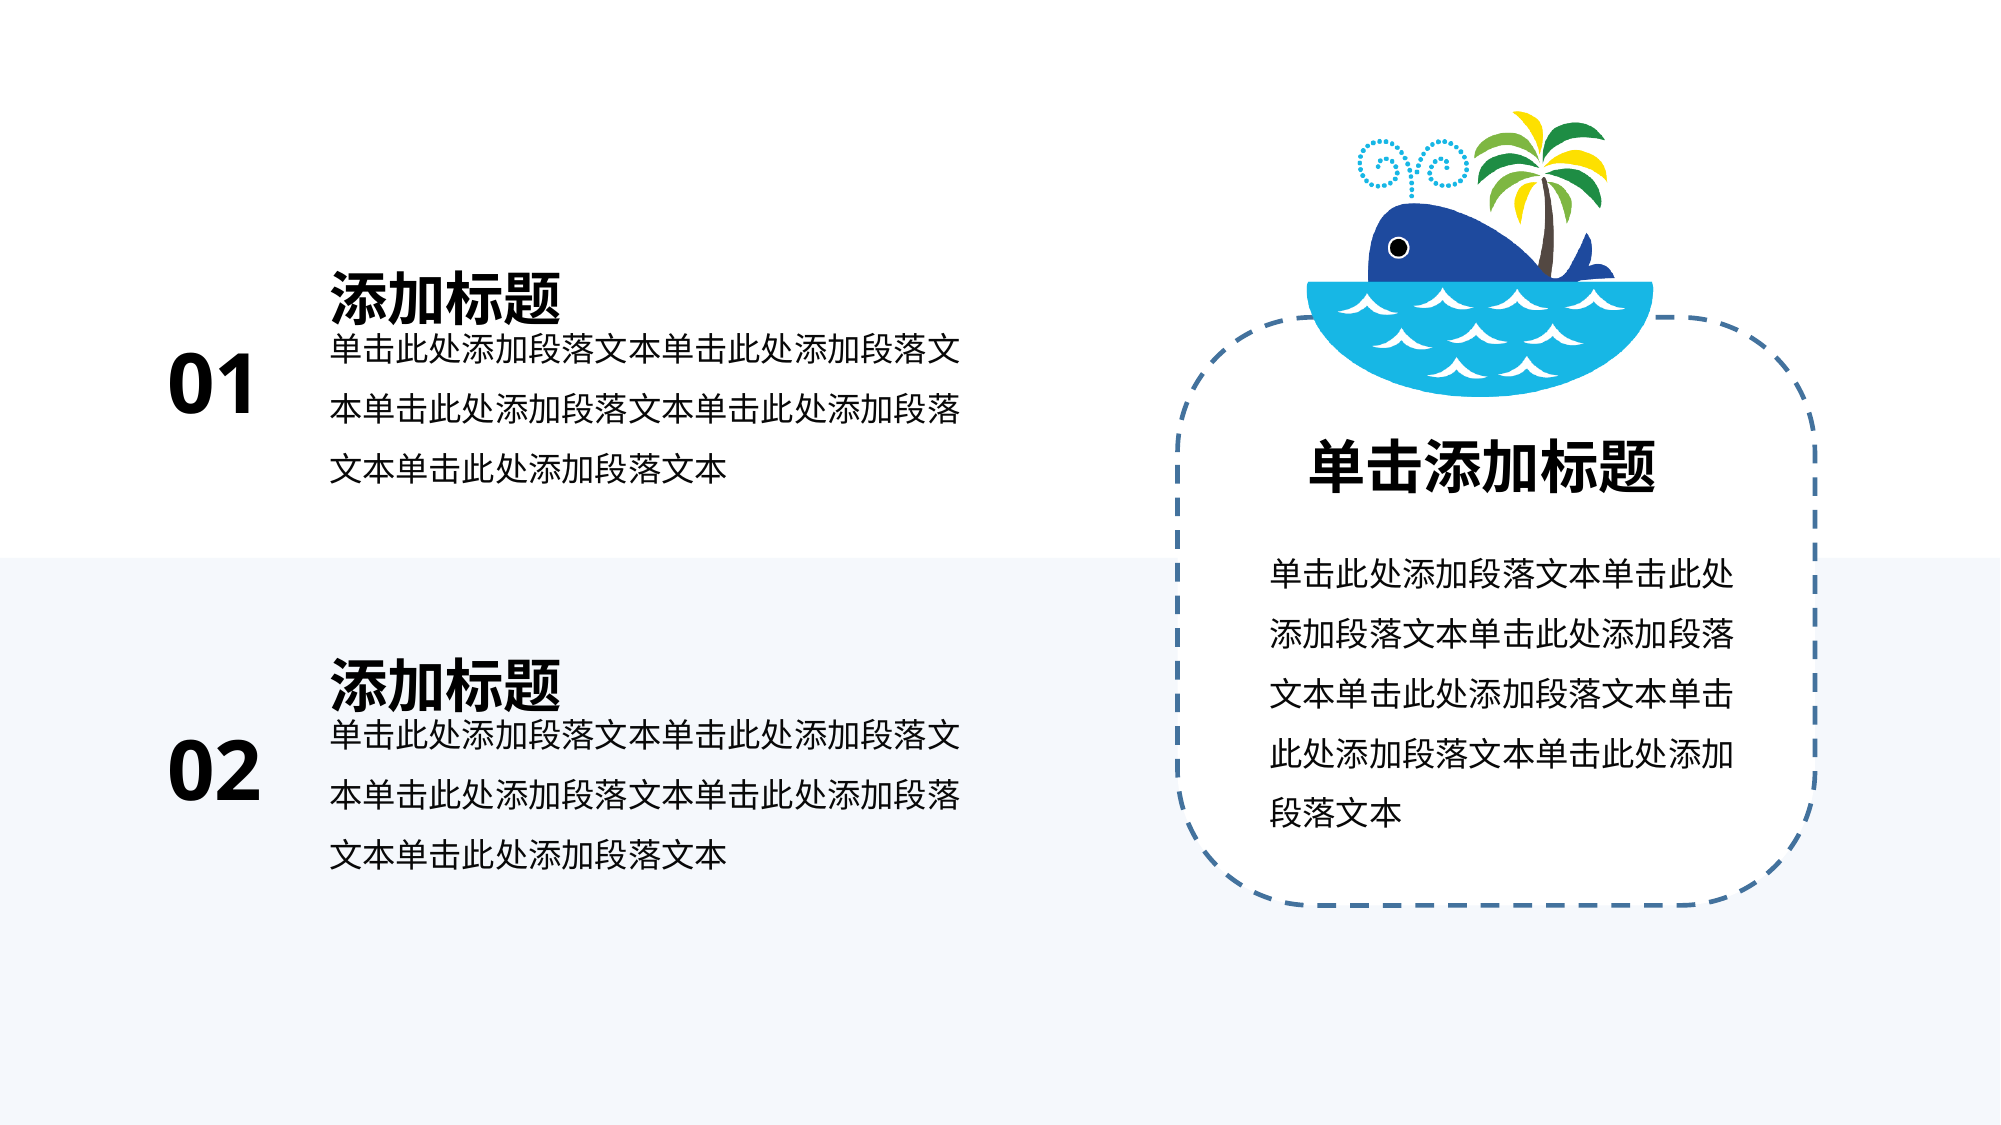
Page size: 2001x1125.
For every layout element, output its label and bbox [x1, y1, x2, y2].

text_box [1177, 106, 1815, 906]
text_box [152, 220, 993, 498]
text_box [0, 557, 2000, 1125]
text_box [152, 606, 993, 884]
